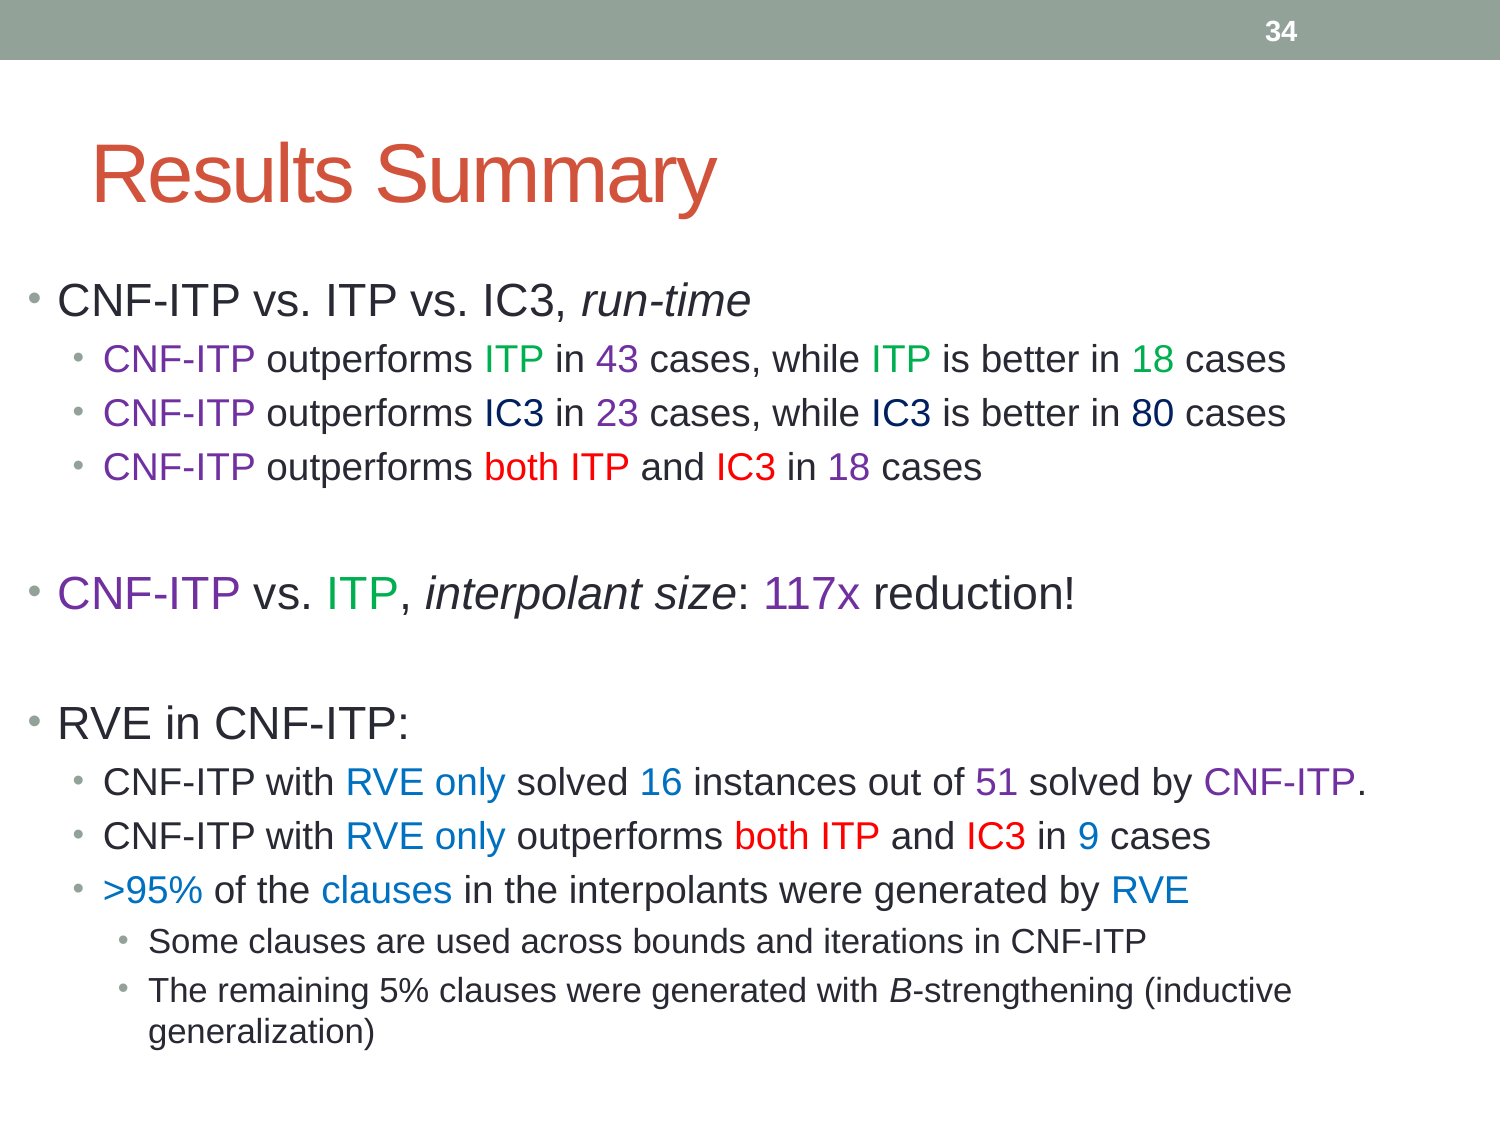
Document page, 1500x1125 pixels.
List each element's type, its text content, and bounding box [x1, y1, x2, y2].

title Results Summary [75, 87, 1425, 250]
list CNF-ITP vs. ITP vs. IC3, run-time CNF-ITP outperforms ITP in 43 cases, while ITP is better in 18 cases CNF-ITP outperforms IC3 in 23 cases, while IC3 is better in 80 cases CNF-ITP outperforms both ITP and IC3 in 18 cases CNF-ITP vs. ITP, interpolant size: 117x reduction! RVE in CNF-ITP: CNF-ITP with RVE only solved 16 instances out of 51 solved by CNF-ITP. CNF-ITP with RVE only outperforms both ITP and IC3 in 9 cases >95% of the clauses in the interpolants were generated by RVE Some clauses are used across bounds and iterations in CNF-ITP The remaining 5% clauses were generated with B-strengthening (inductive generalization) [12, 262, 1488, 1063]
slide_number 34 [1250, 3, 1425, 57]
